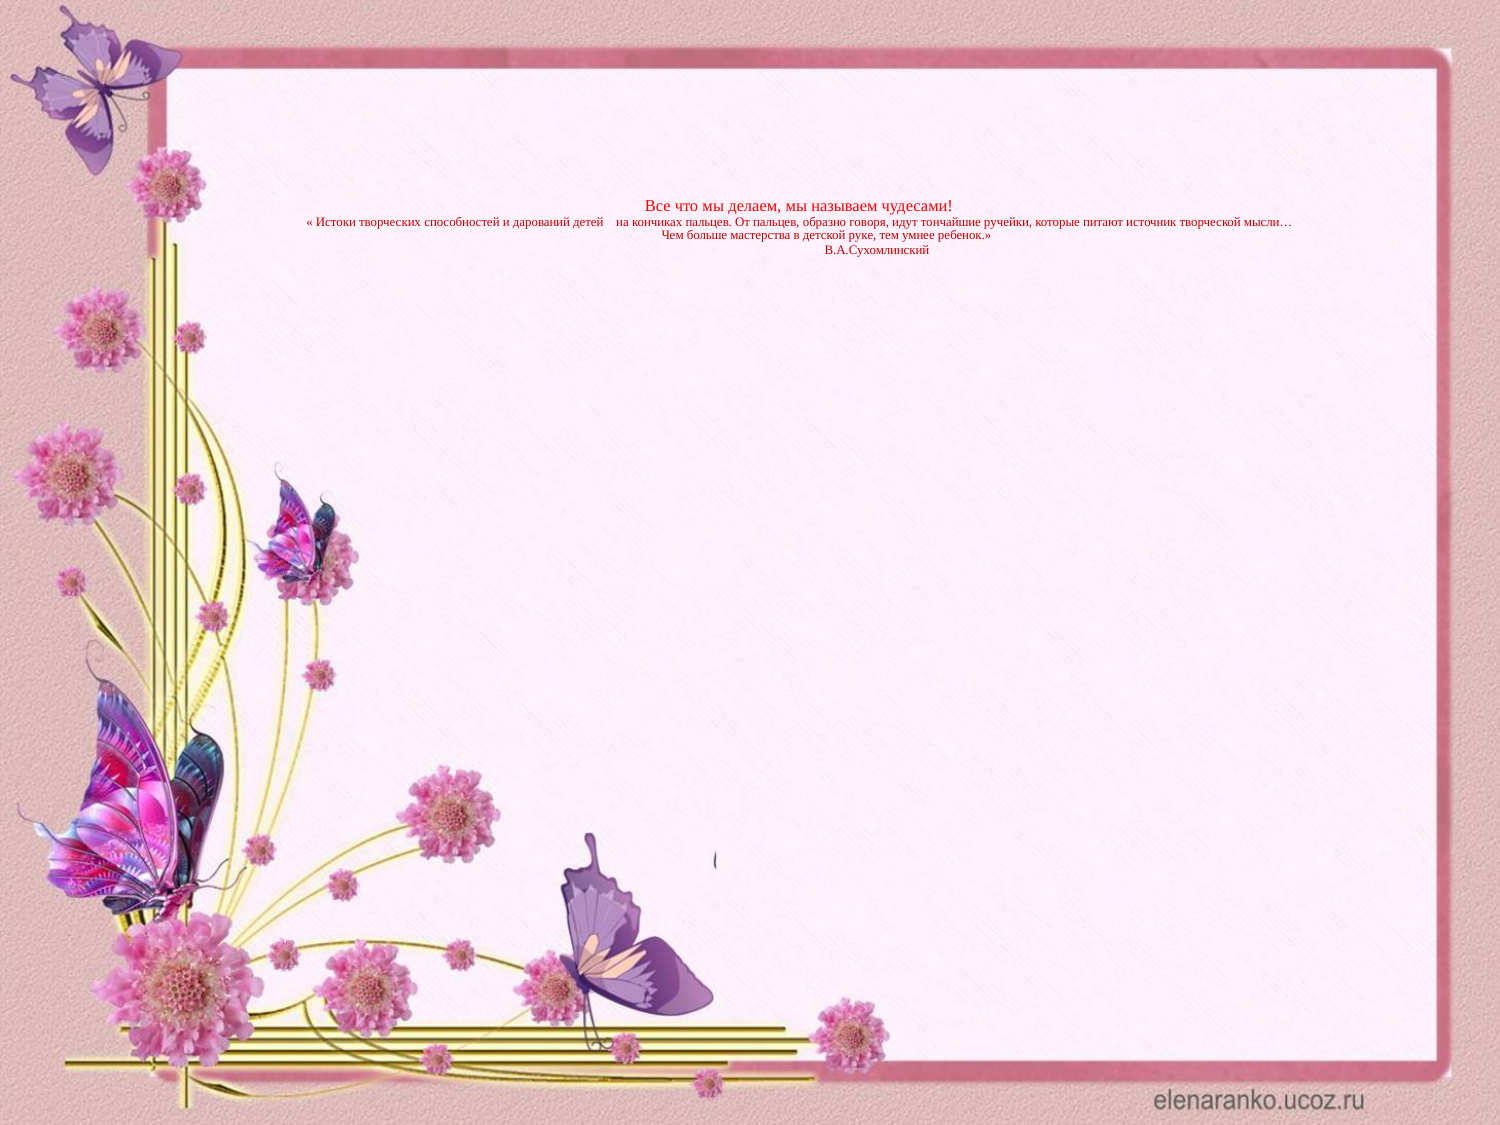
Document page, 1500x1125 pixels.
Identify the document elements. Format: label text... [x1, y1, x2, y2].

picture [0, 0, 1500, 1125]
title Все что мы делаем, мы называем чудесами! « Истоки творческих способностей и дарований детей на кончиках пальцев. От пальцев, образно говоря, идут тончайшие ручейки, которые питают источник творческой мысли… Чем больше мастерства в детской руке, тем умнее ребенок.» В.А.Сухомлинский [171, 78, 1427, 266]
